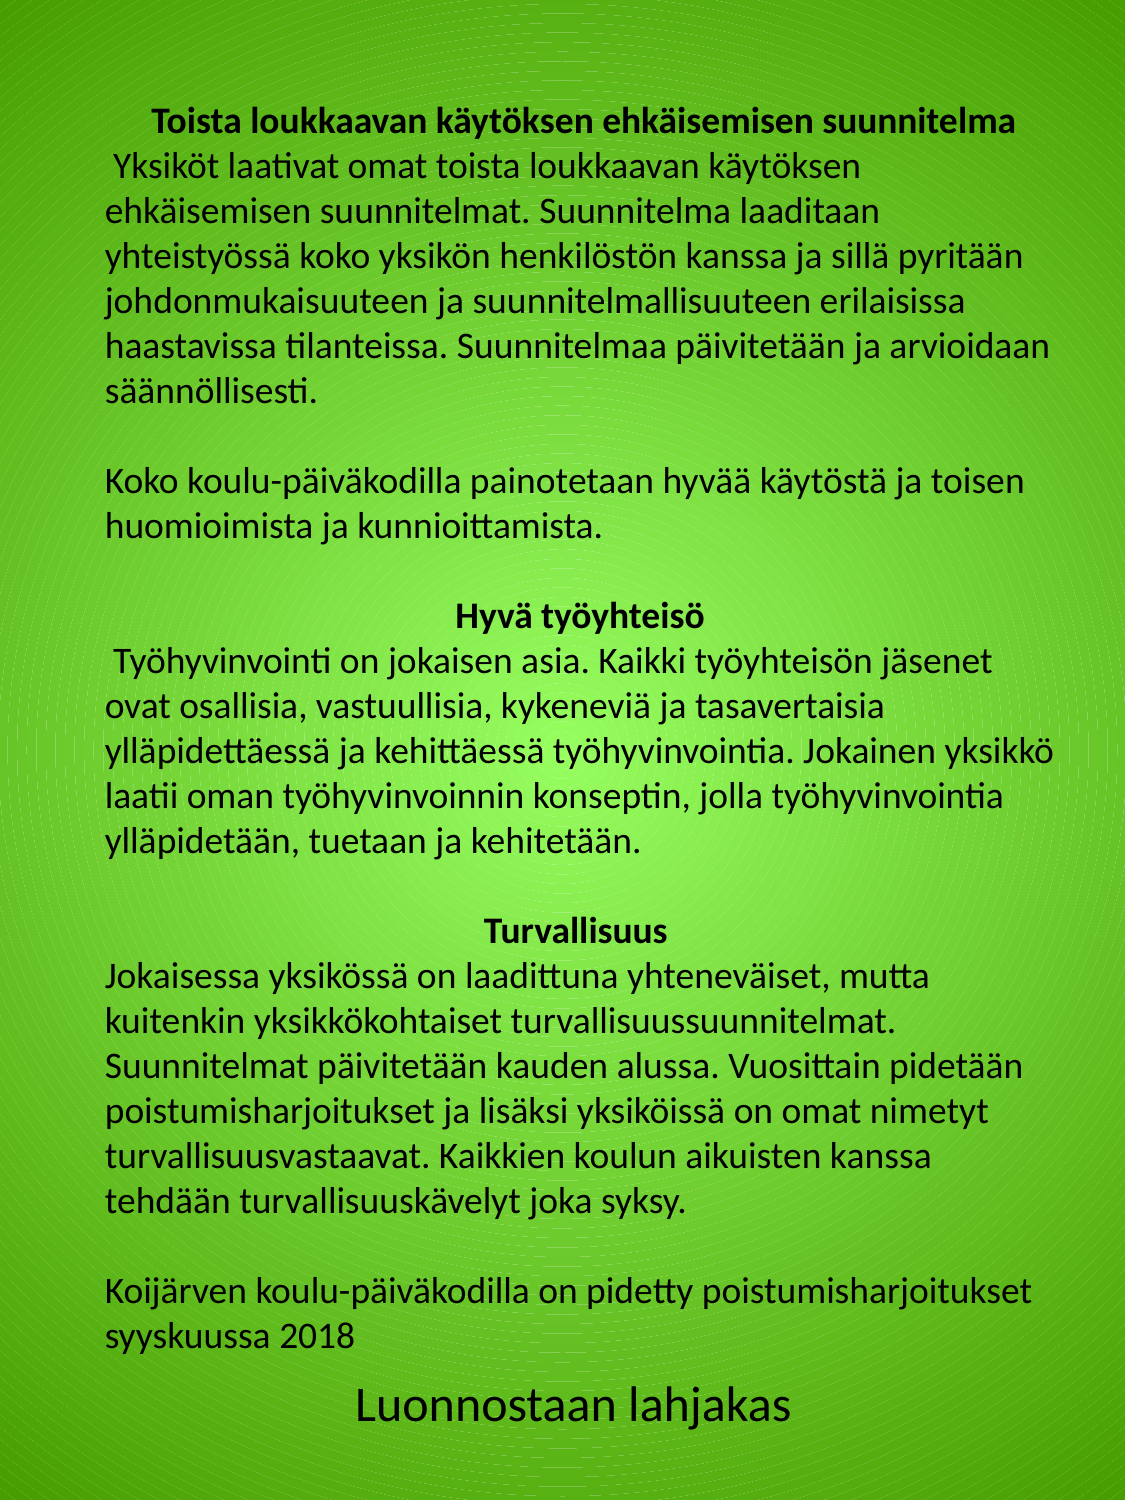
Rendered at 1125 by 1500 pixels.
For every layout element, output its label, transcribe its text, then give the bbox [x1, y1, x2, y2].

text_box Luonnostaan lahjakas [340, 1364, 807, 1439]
text_box Toista loukkaavan käytöksen ehkäisemisen suunnitelma Yksiköt laativat omat toista loukkaavan käytöksen ehkäisemisen suunnitelmat. Suunnitelma laaditaan yhteistyössä koko yksikön henkilöstön kanssa ja sillä pyritään johdonmukaisuuteen ja suunnitelmallisuuteen erilaisissa haastavissa tilanteissa. Suunnitelmaa päivitetään ja arvioidaan säännöllisesti. Koko koulu-päiväkodilla painotetaan hyvää käytöstä ja toisen huomioimista ja kunnioittamista. Hyvä työyhteisö Työhyvinvointi on jokaisen asia. Kaikki työyhteisön jäsenet ovat osallisia, vastuullisia, kykeneviä ja tasavertaisia ylläpidettäessä ja kehittäessä työhyvinvointia. Jokainen yksikkö laatii oman työhyvinvoinnin konseptin, jolla työhyvinvointia ylläpidetään, tuetaan ja kehitetään. Turvallisuus Jokaisessa yksikössä on laadittuna yhteneväiset, mutta kuitenkin yksikkökohtaiset turvallisuussuunnitelmat. Suunnitelmat päivitetään kauden alussa. Vuosittain pidetään poistumisharjoitukset ja lisäksi yksiköissä on omat nimetyt turvallisuusvastaavat. Kaikkien koulun aikuisten kanssa tehdään turvallisuuskävelyt joka syksy. Koijärven koulu-päiväkodilla on pidetty poistumisharjoitukset syyskuussa 2018 [89, 88, 1071, 1499]
